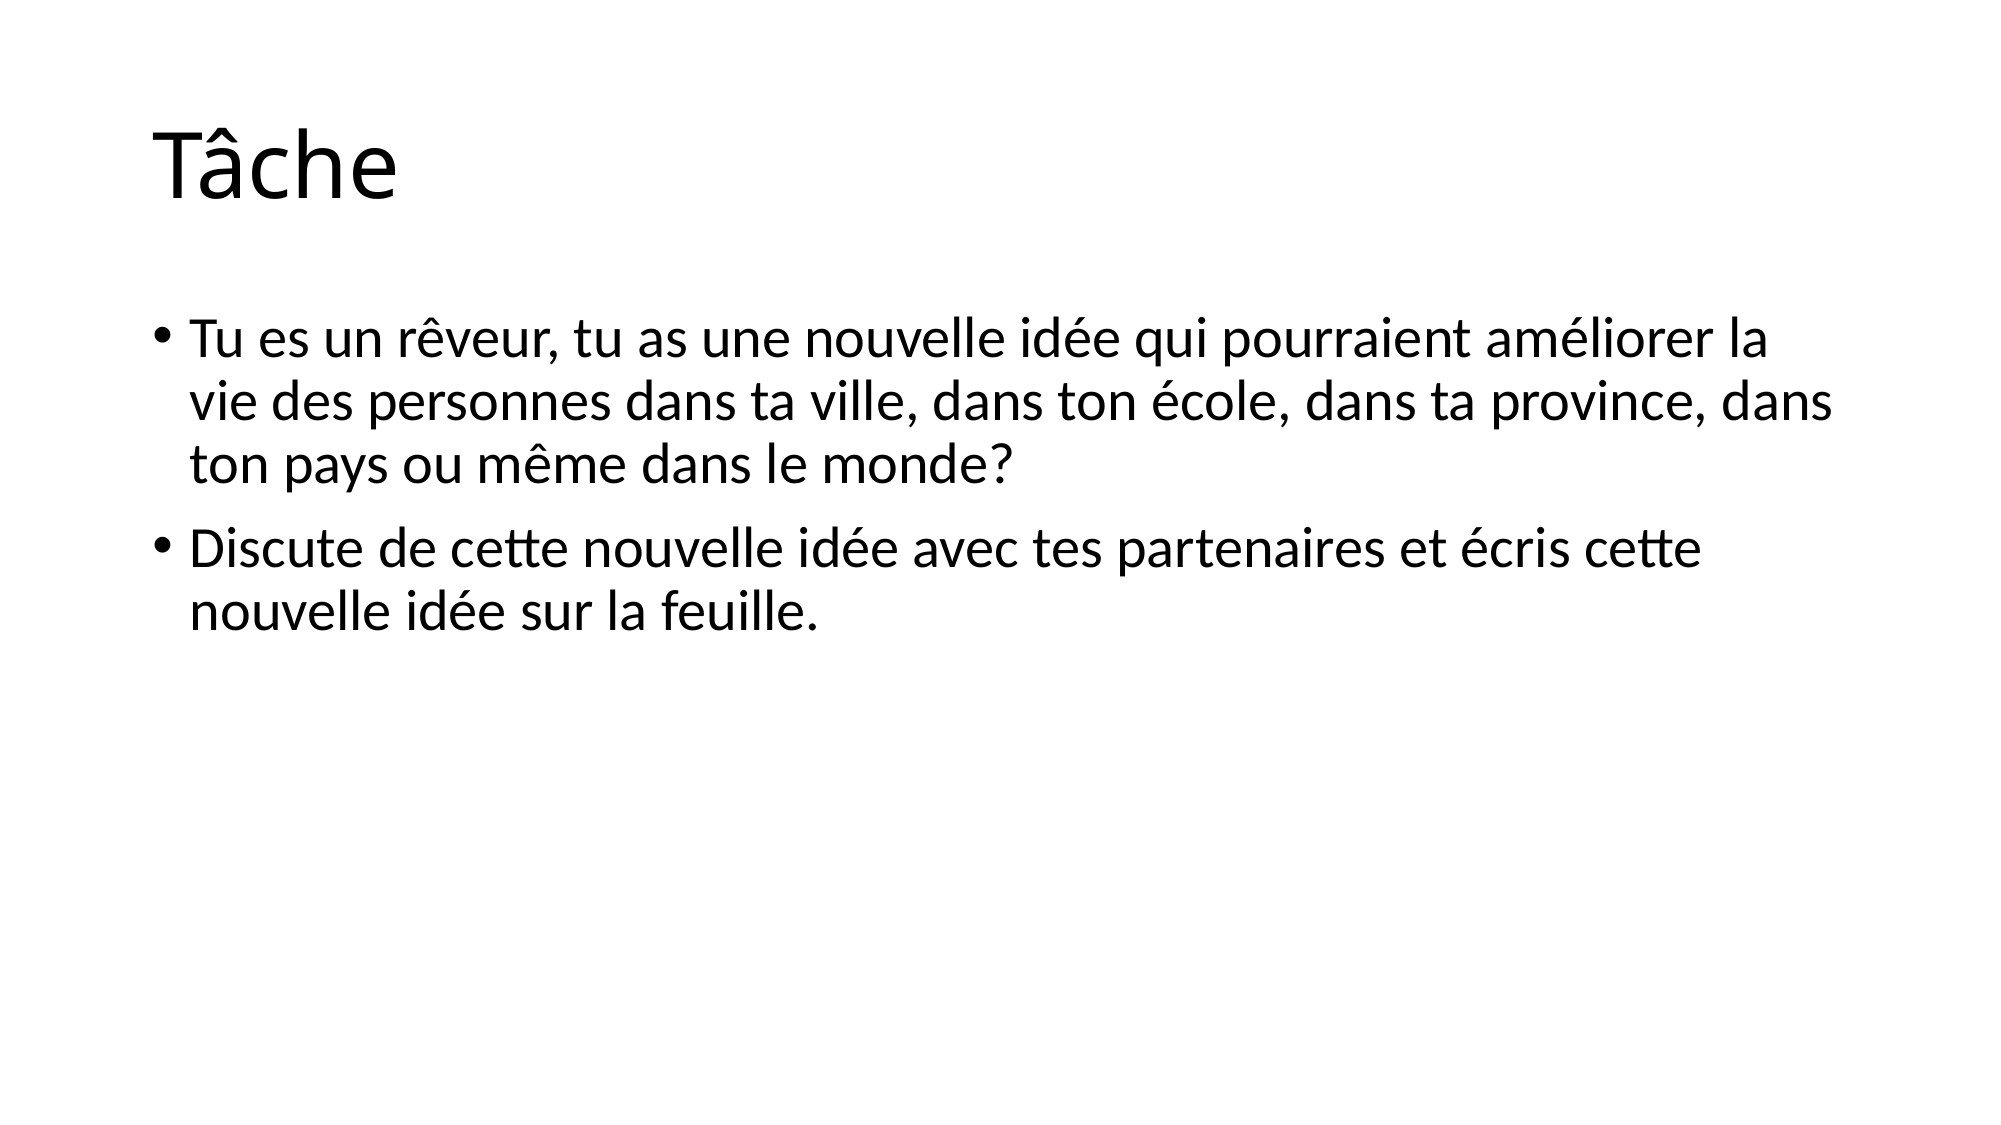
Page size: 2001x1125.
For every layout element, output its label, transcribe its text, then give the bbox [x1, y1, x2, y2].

list Tu es un rêveur, tu as une nouvelle idée qui pourraient améliorer la vie des personnes dans ta ville, dans ton école, dans ta province, dans ton pays ou même dans le monde? Discute de cette nouvelle idée avec tes partenaires et écris cette nouvelle idée sur la feuille. [137, 299, 1863, 1014]
title Tâche [137, 59, 1863, 278]
